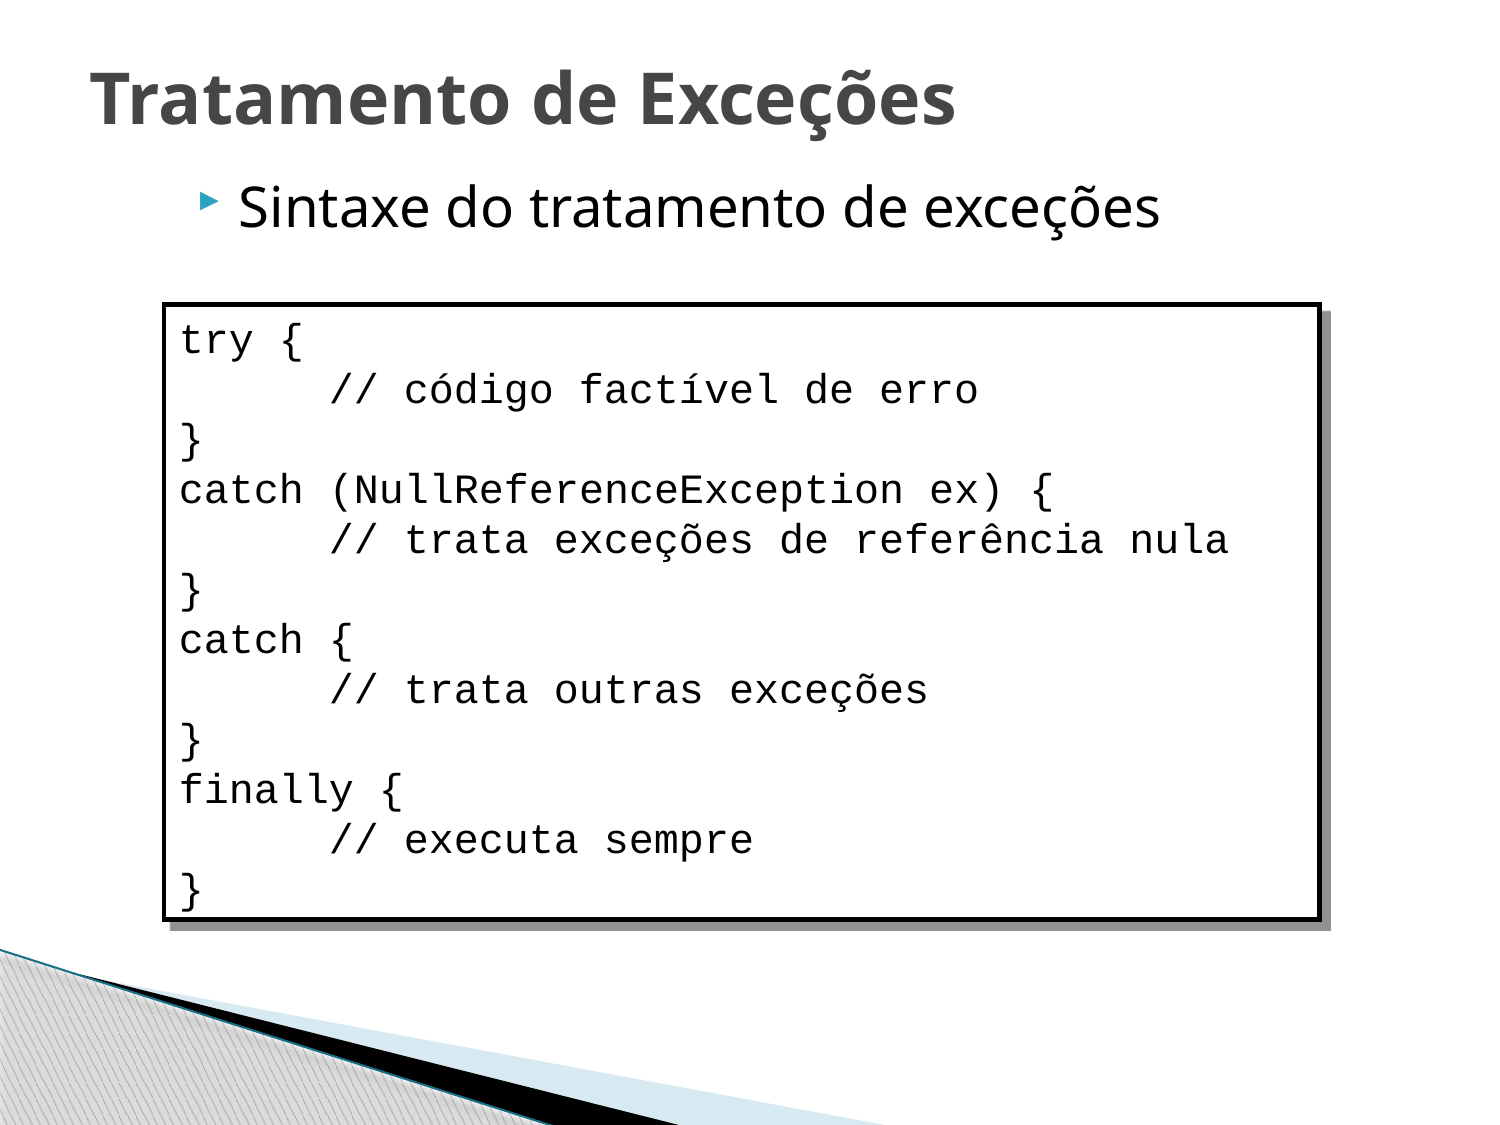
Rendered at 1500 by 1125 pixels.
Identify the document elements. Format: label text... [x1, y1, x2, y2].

title Tratamento de Exceções [75, 45, 1425, 233]
list Sintaxe do tratamento de exceções [164, 164, 1464, 280]
text_box try { // código factível de erro } catch (NullReferenceException ex) { // trata exceções de referência nula } catch { // trata outras exceções } finally { // executa sempre } [163, 304, 1320, 920]
